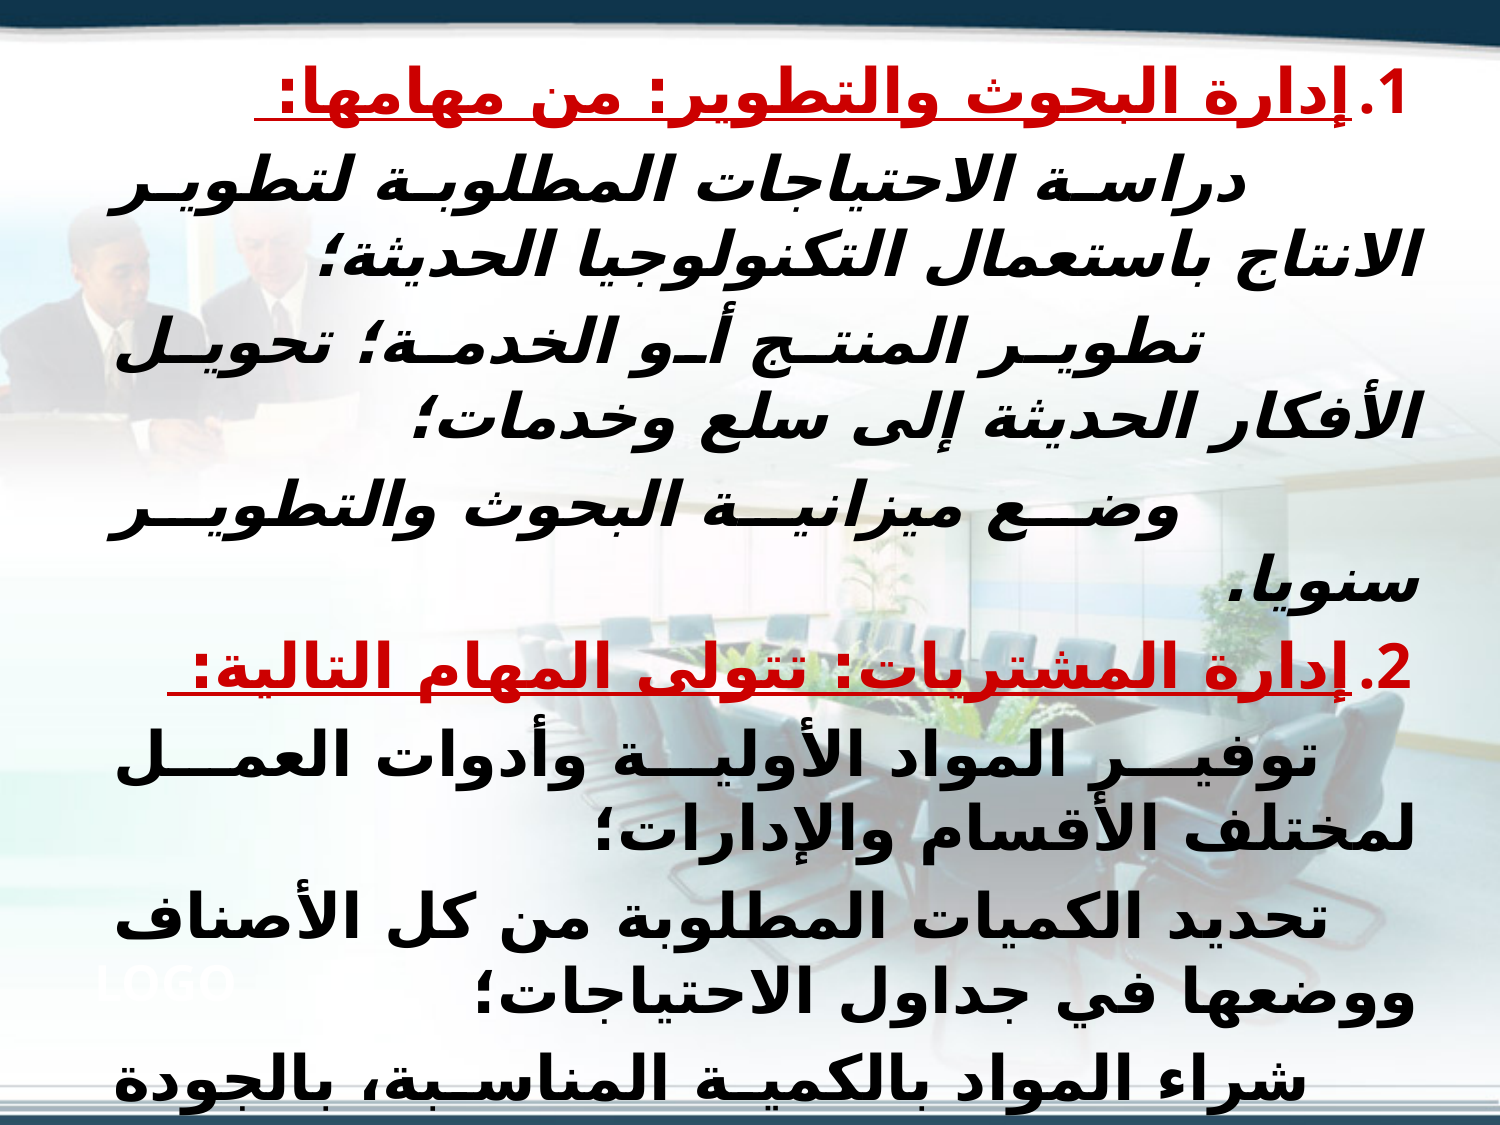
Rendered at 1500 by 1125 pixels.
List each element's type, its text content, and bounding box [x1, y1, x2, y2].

text_box إدارة البحوث والتطوير: من مهامها: دراسة الاحتياجات المطلوبة لتطوير الانتاج باستعمال التكنولوجيا الحديثة؛ تطوير المنتج أو الخدمة؛ تحويل الأفكار الحديثة إلى سلع وخدمات؛ وضع ميزانية البحوث والتطوير سنويا. إدارة المشتريات: تتولى المهام التالية: توفير المواد الأولية وأدوات العمل لمختلف الأقسام والإدارات؛ تحديد الكميات المطلوبة من كل الأصناف ووضعها في جداول الاحتياجات؛ شراء المواد بالكمية المناسبة، بالجودة المناسبة، وبالسعر المناسب، ومن مصدر الشراء المناسب؛ البحث عن المورد المناسب مع تقرير طريقة الشراء المناسبة؛ الاستلام والفحص للمواد المشتراة بالاشتراك مع إدارة المخازن. [98, 43, 1435, 1125]
picture [0, 0, 1500, 1125]
